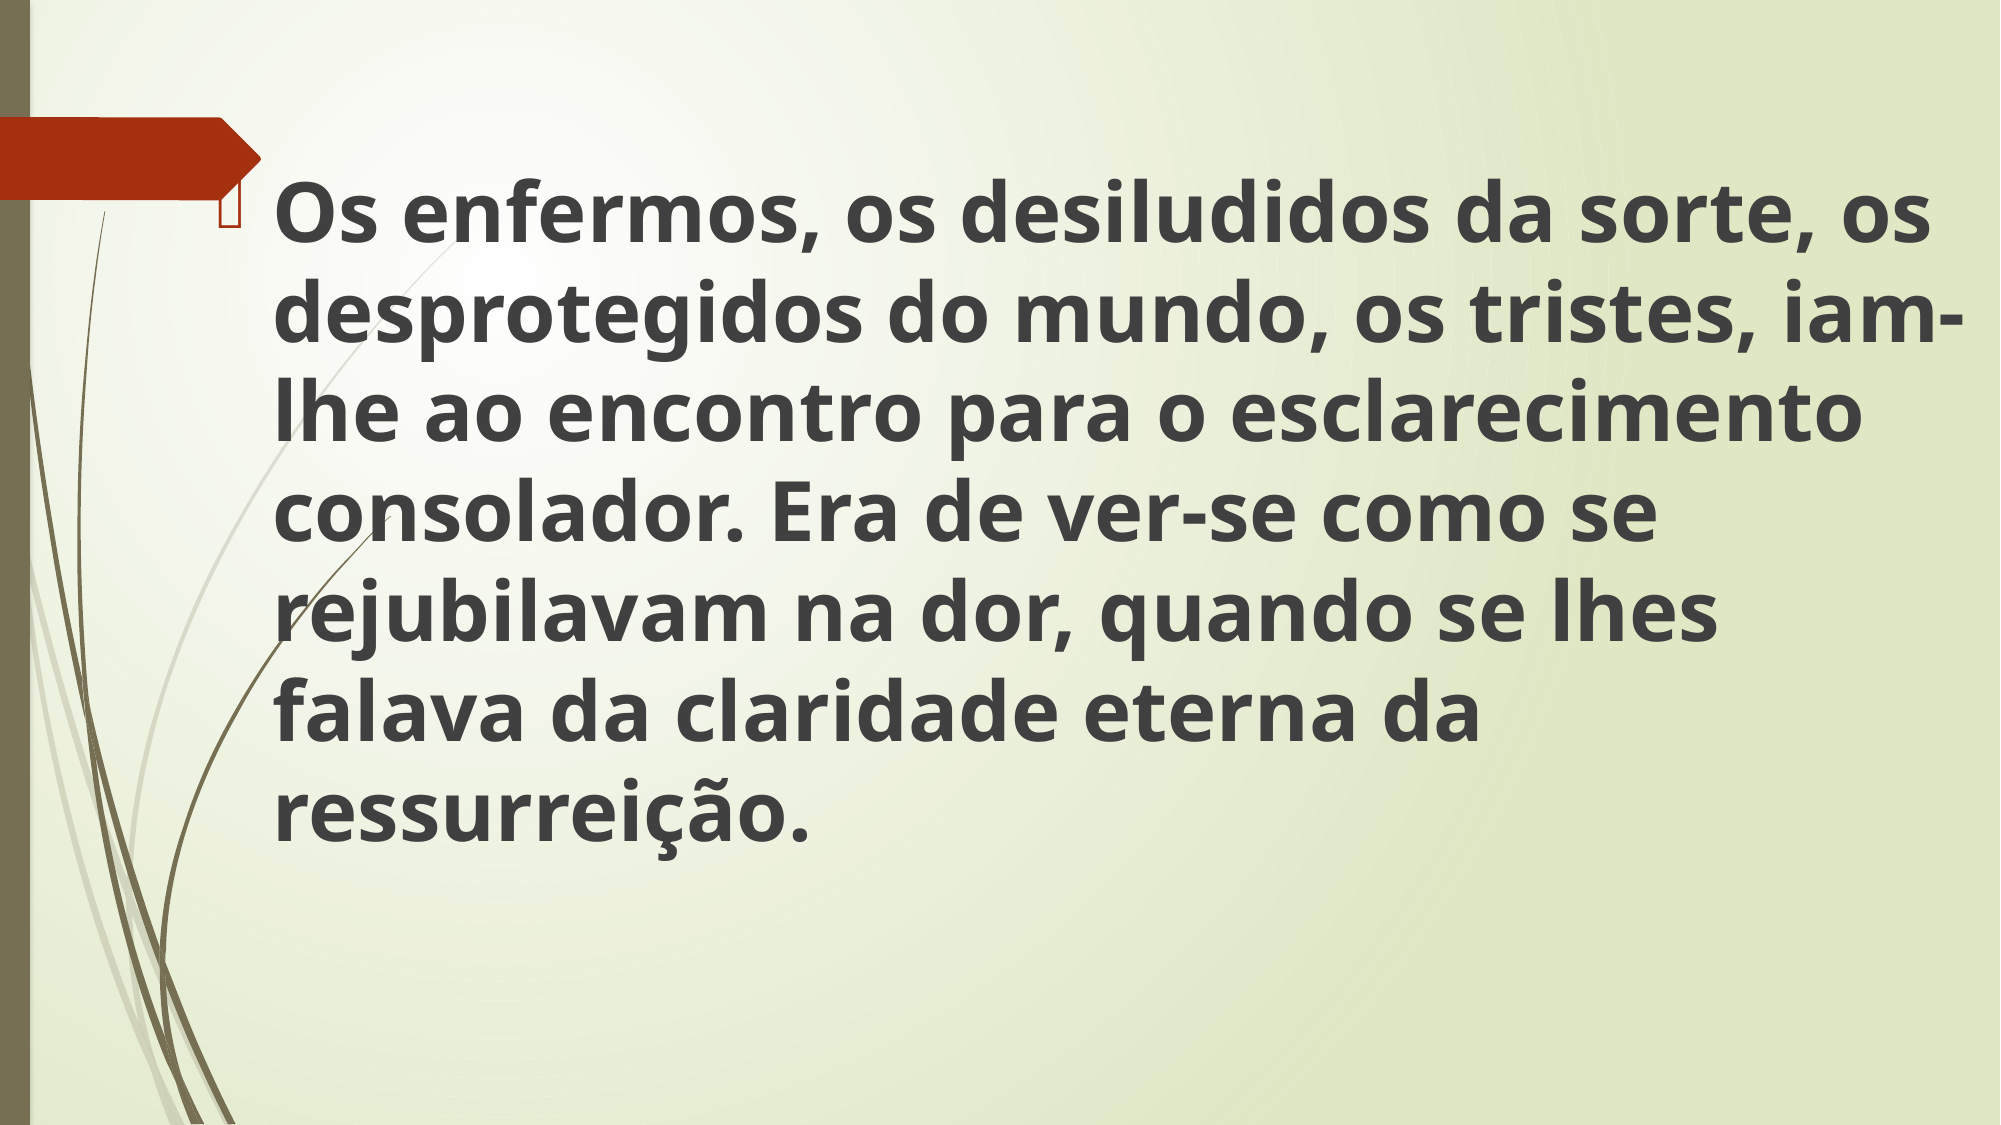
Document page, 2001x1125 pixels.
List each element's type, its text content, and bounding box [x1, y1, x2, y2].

list Os enfermos, os desiludidos da sorte, os desprotegidos do mundo, os tristes, iam-lhe ao encontro para o esclarecimento consolador. Era de ver-se como se rejubilavam na dor, quando se lhes falava da claridade eterna da ressurreição. [201, 0, 2000, 1125]
